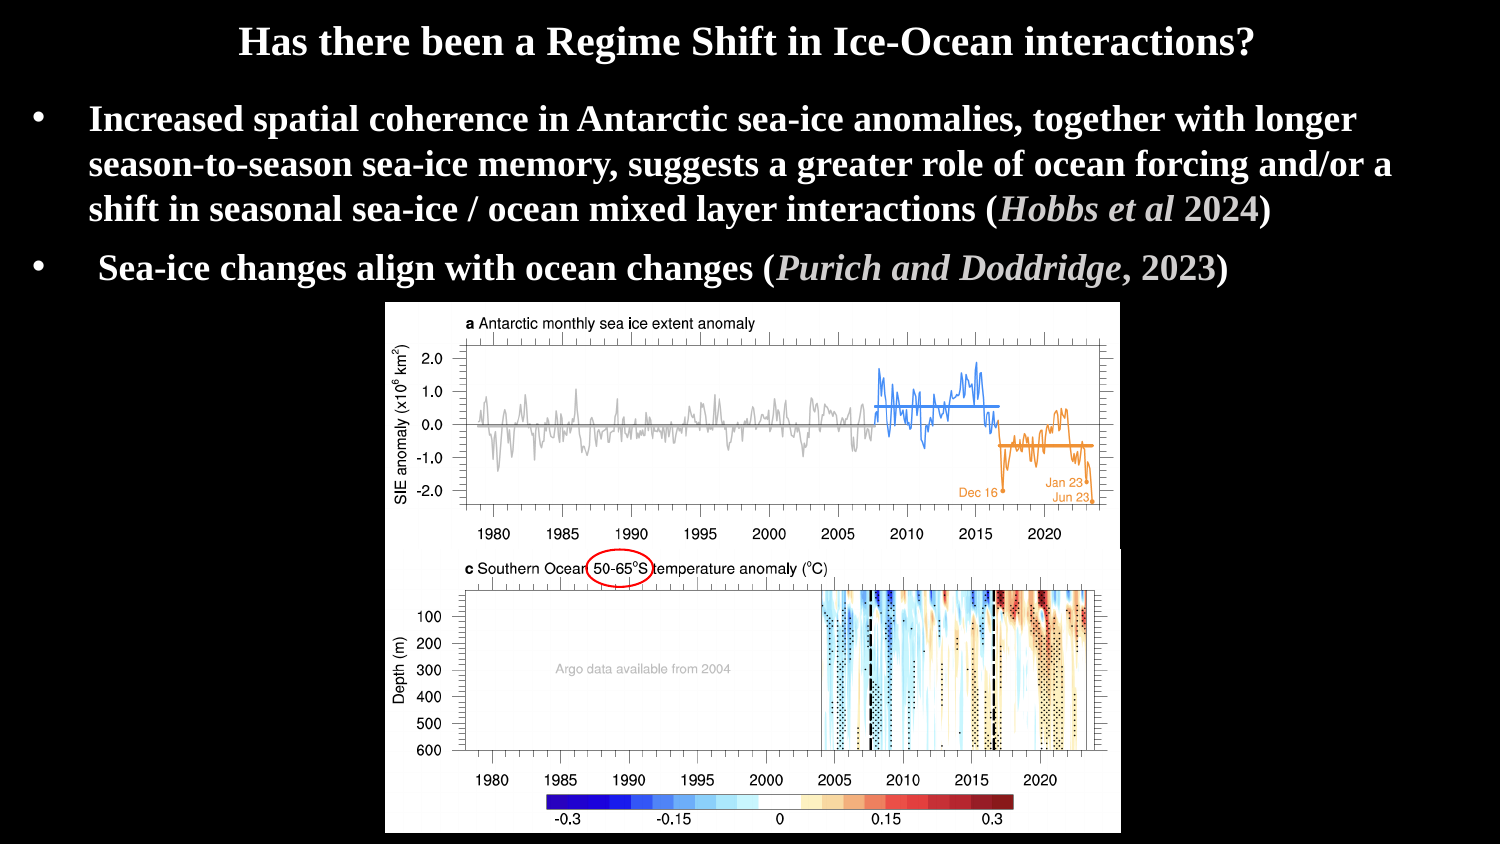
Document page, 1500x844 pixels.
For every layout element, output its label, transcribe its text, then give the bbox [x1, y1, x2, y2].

text_box Has there been a Regime Shift in Ice-Ocean interactions? Increased spatial coherence in Antarctic sea-ice anomalies, together with longer season-to-season sea-ice memory, suggests a greater role of ocean forcing and/or a shift in seasonal sea-ice / ocean mixed layer interactions (Hobbs et al 2024) [17, 6, 1479, 235]
text_box Sea-ice changes align with ocean changes (Purich and Doddridge, 2023) [17, 235, 1479, 296]
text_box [385, 302, 1121, 833]
